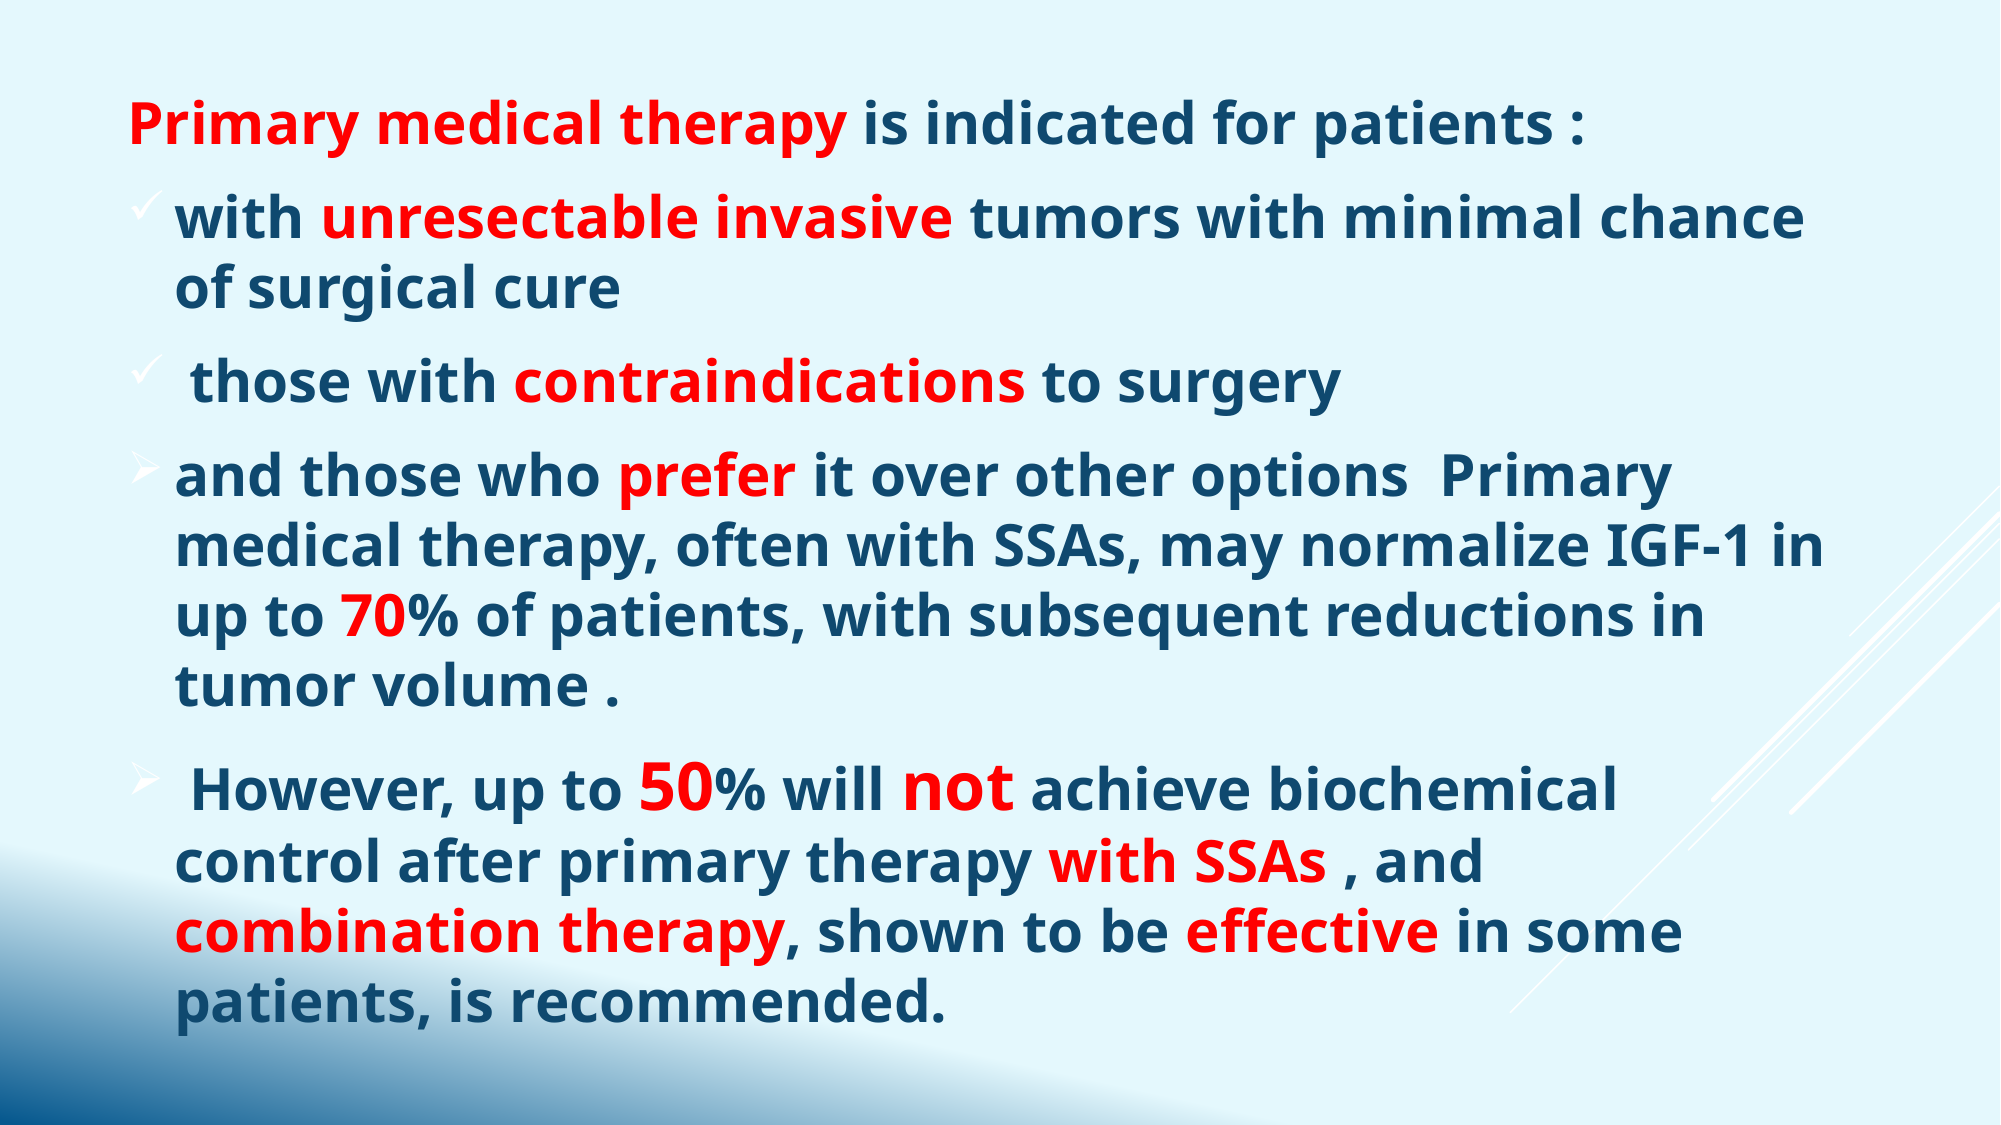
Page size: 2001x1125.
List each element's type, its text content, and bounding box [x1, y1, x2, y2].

list Primary medical therapy is indicated for patients : with unresectable invasive tumors with minimal chance of surgical cure those with contraindications to surgery and those who prefer it over other options Primary medical therapy, often with SSAs, may normalize IGF-1 in up to 70% of patients, with subsequent reductions in tumor volume . However, up to 50% will not achieve biochemical control after primary therapy with SSAs , and combination therapy, shown to be effective in some patients, is recommended. [112, 67, 1849, 1053]
